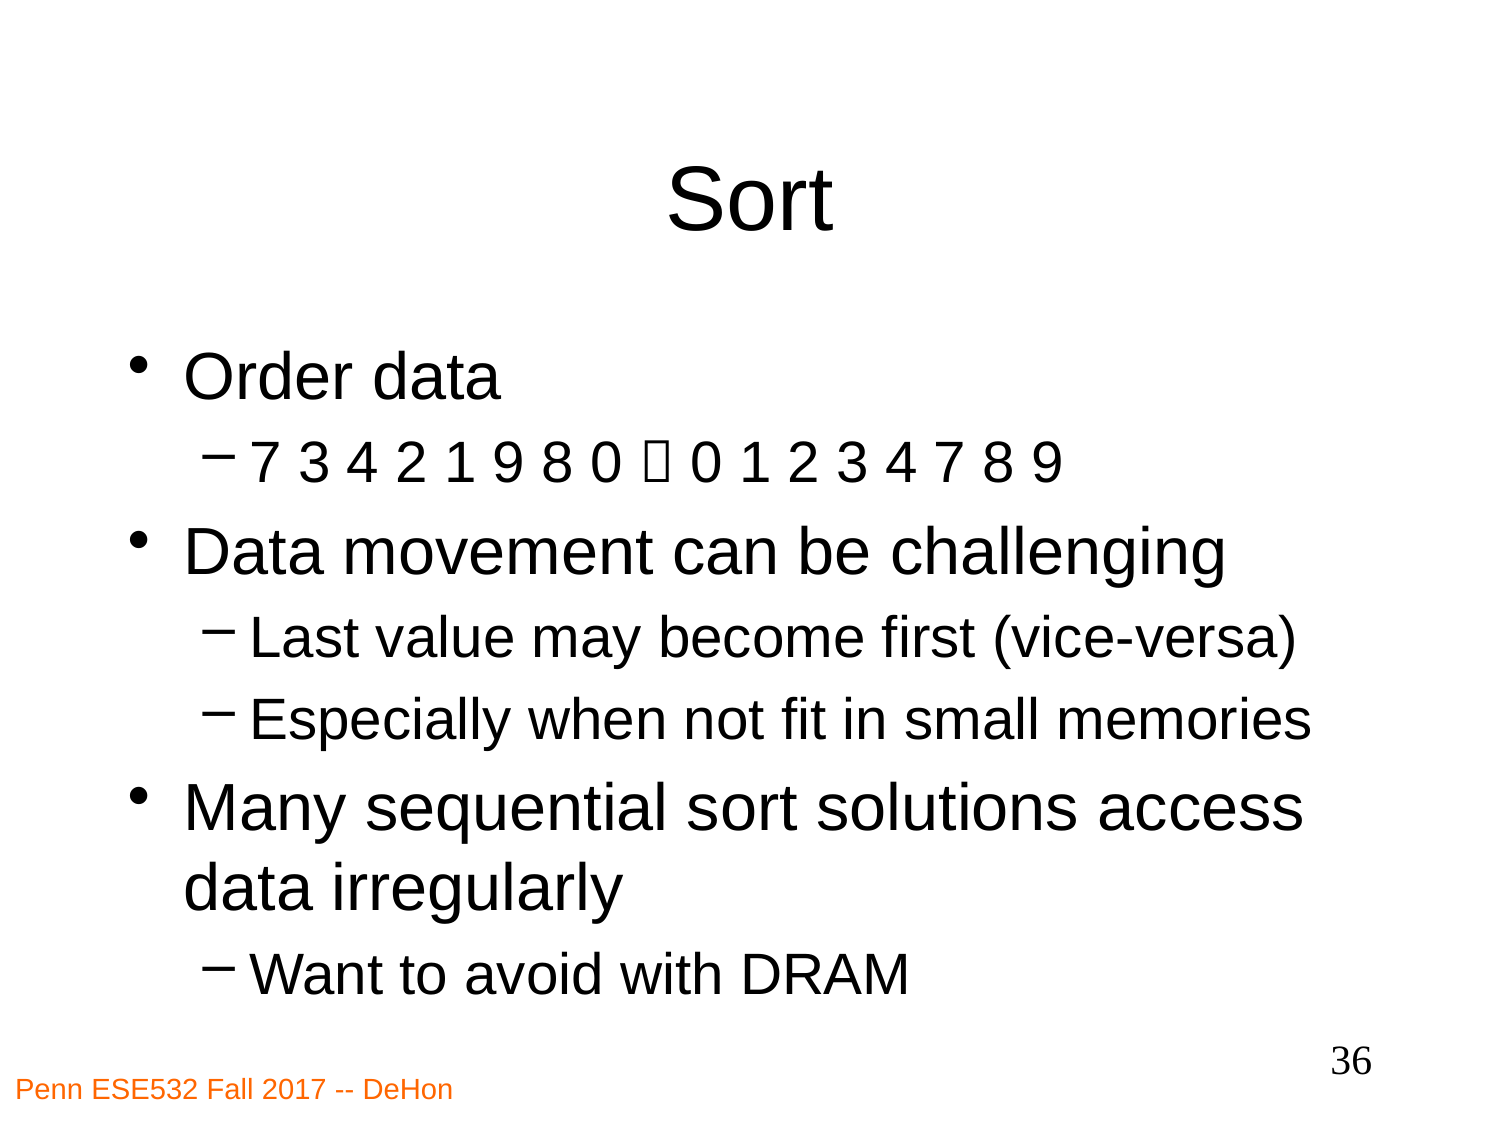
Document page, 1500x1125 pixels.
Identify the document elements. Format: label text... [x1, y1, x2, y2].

list Order data 7 3 4 2 1 9 8 0  0 1 2 3 4 7 8 9 Data movement can be challenging Last value may become first (vice-versa) Especially when not fit in small memories Many sequential sort solutions access data irregularly Want to avoid with DRAM [112, 324, 1388, 1001]
slide_number Penn ESE532 Fall 2017 -- DeHon [0, 1062, 688, 1125]
title Sort [112, 99, 1388, 288]
slide_number 36 [1074, 1024, 1388, 1101]
